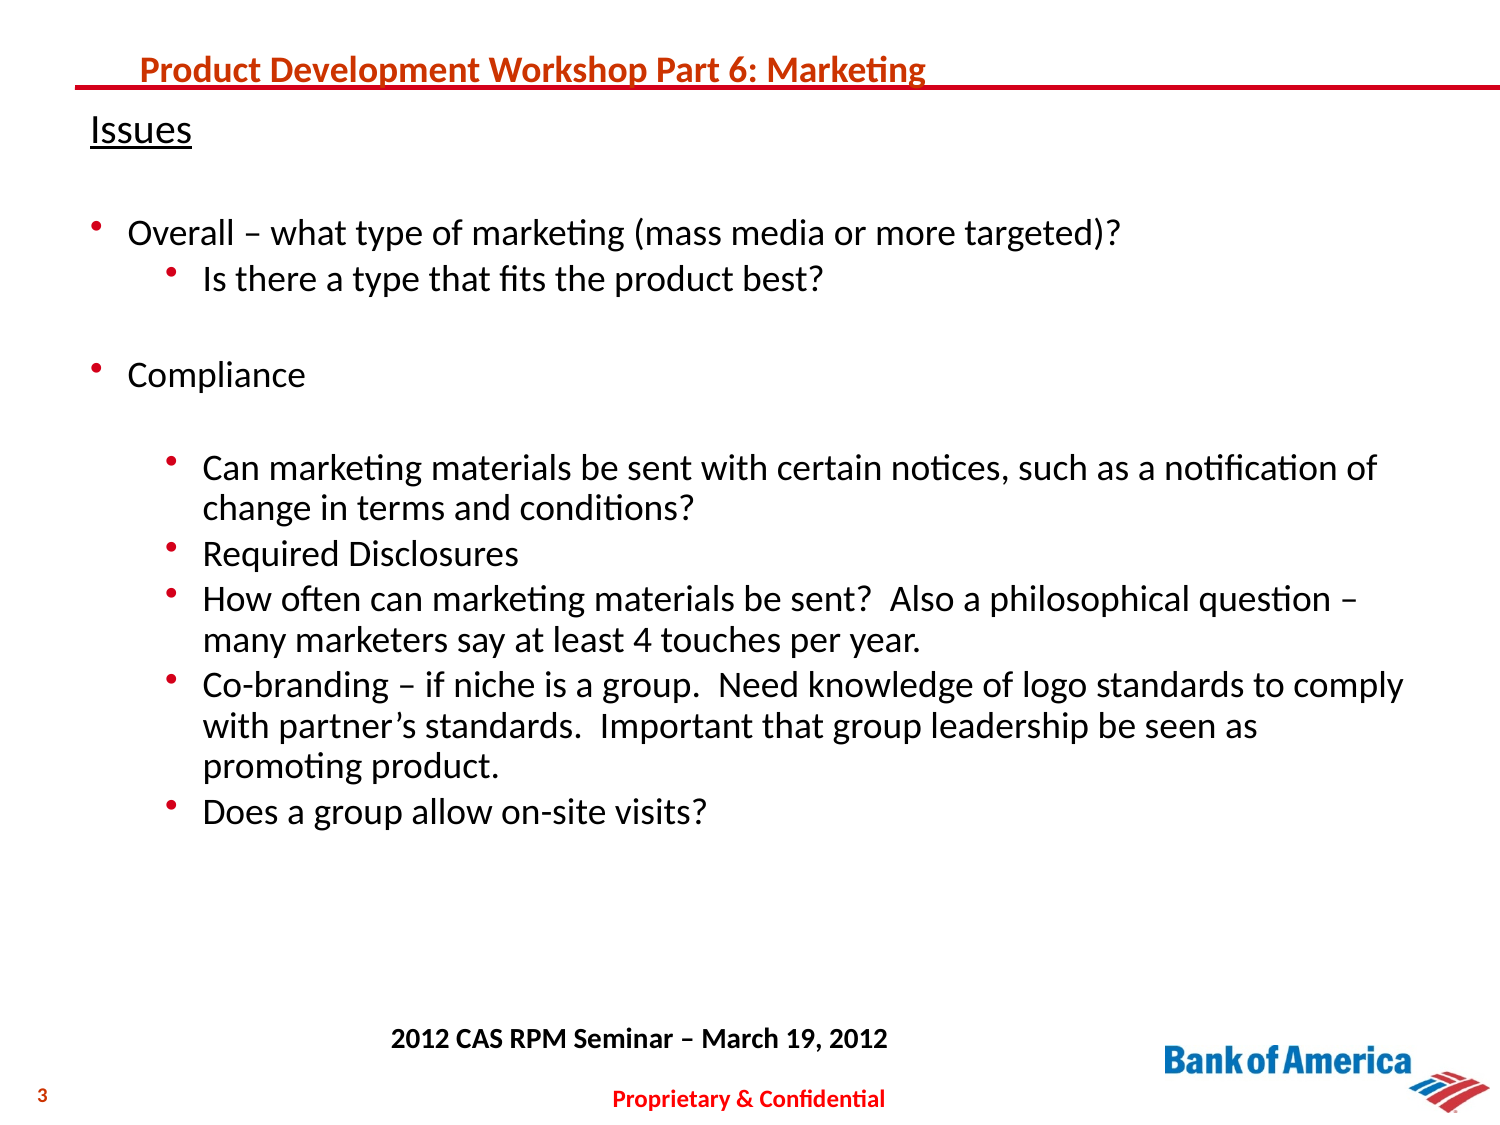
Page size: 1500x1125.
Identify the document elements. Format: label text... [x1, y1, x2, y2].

footer 2012 CAS RPM Seminar – March 19, 2012 [350, 1012, 1075, 1063]
picture [1165, 1045, 1490, 1113]
text_box Issues Overall – what type of marketing (mass media or more targeted)? Is there a type that fits the product best? Compliance Can marketing materials be sent with certain notices, such as a notification of change in terms and conditions? Required Disclosures How often can marketing materials be sent? Also a philosophical question – many marketers say at least 4 touches per year. Co-branding – if niche is a group. Need knowledge of logo standards to comply with partner’s standards. Important that group leadership be seen as promoting product. Does a group allow on-site visits? [74, 99, 1425, 1013]
title [74, 0, 1426, 101]
text_box Product Development Workshop Part 6: Marketing [124, 37, 1400, 98]
